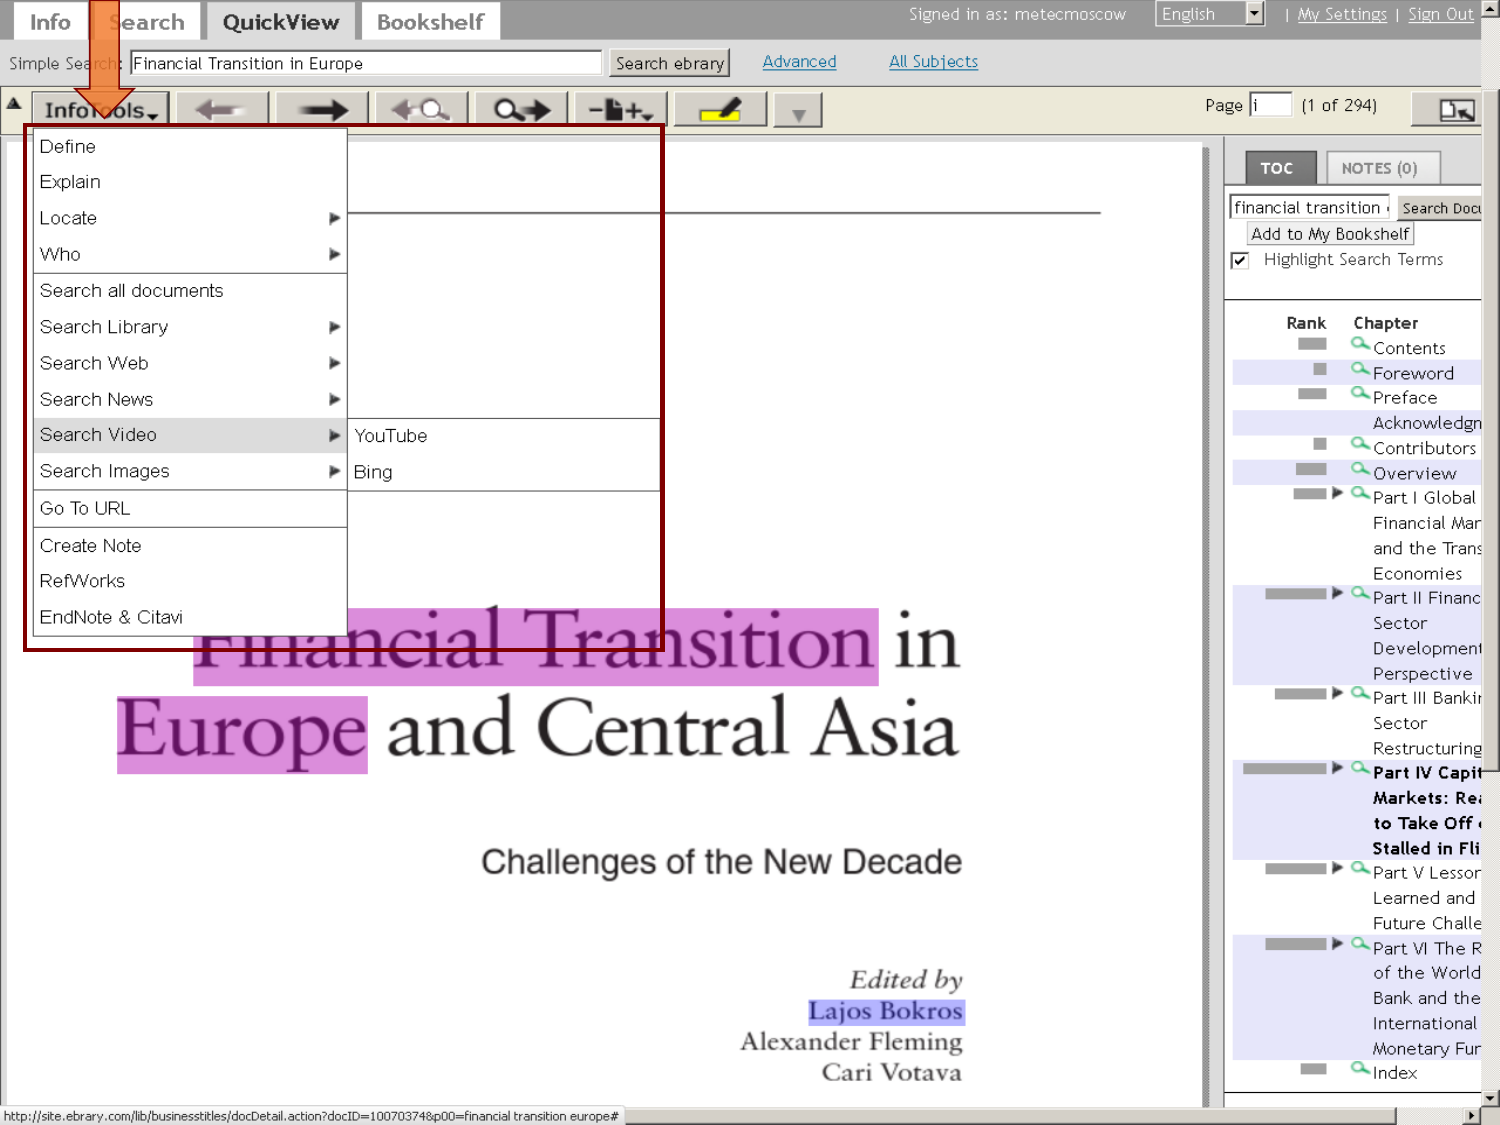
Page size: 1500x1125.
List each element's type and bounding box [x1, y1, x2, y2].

list [0, 0, 1500, 1125]
